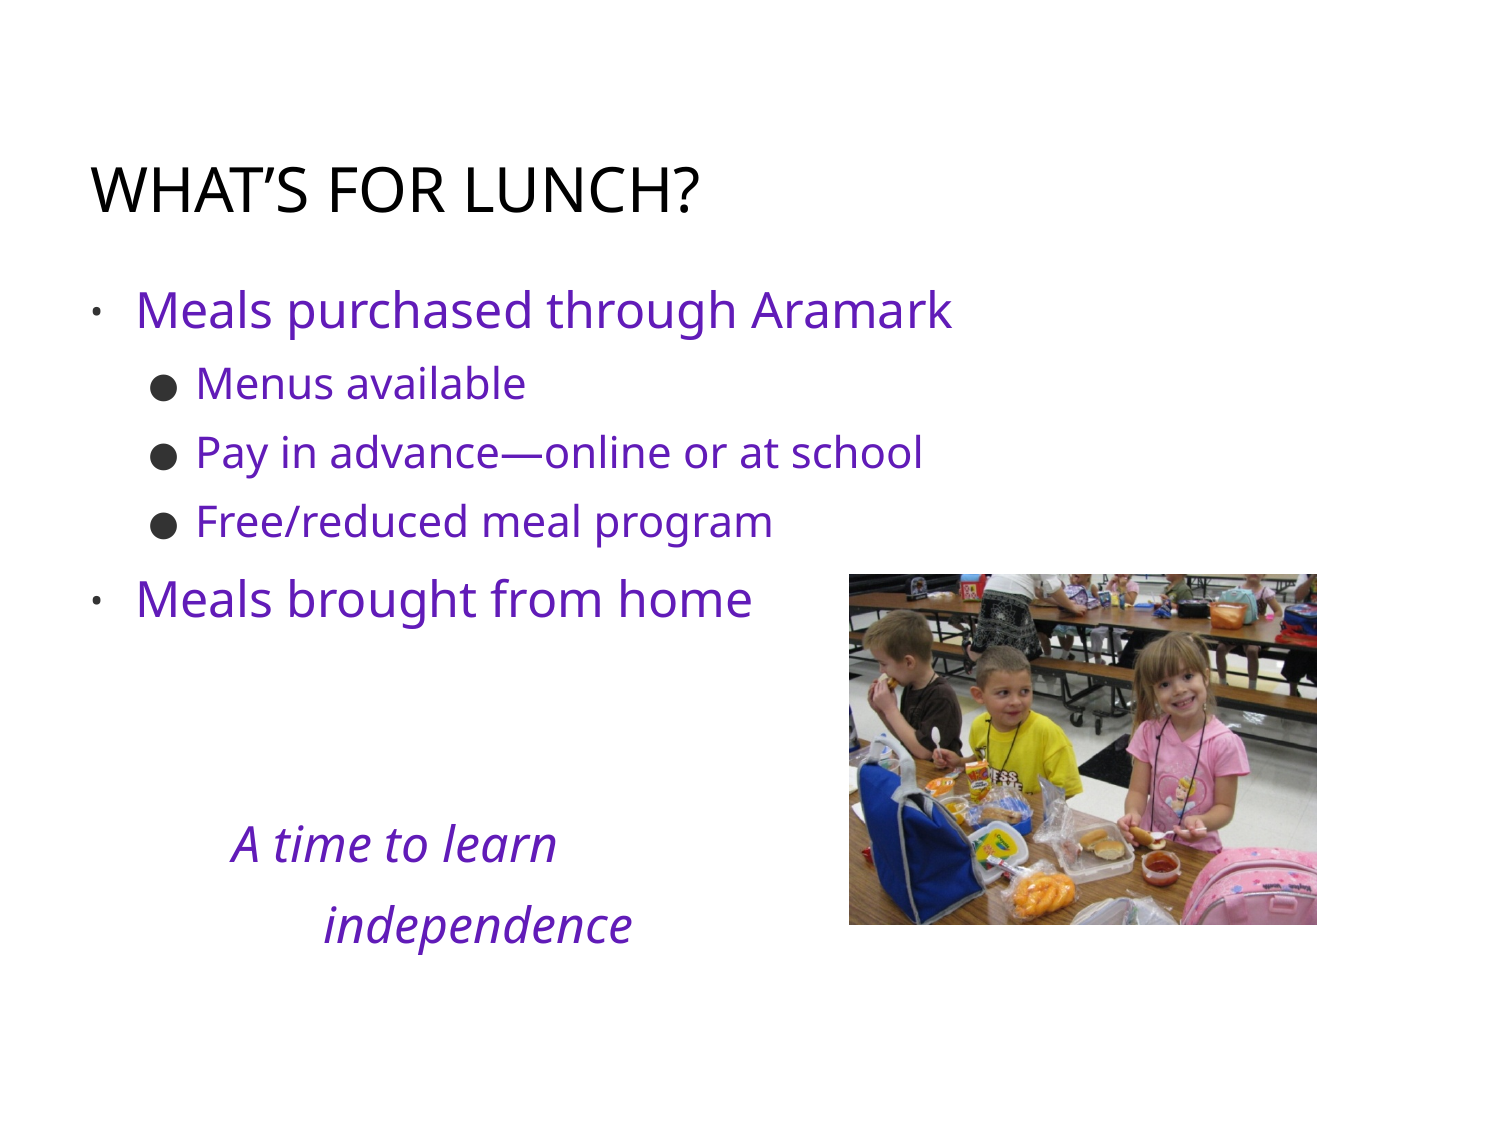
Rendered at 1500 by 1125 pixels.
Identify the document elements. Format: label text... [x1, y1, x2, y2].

picture [849, 574, 1317, 926]
list Meals purchased through Aramark Menus available Pay in advance—online or at school Free/reduced meal program Meals brought from home A time to learn independence [75, 262, 1300, 1062]
title What’s for lunch? [75, 45, 1300, 233]
